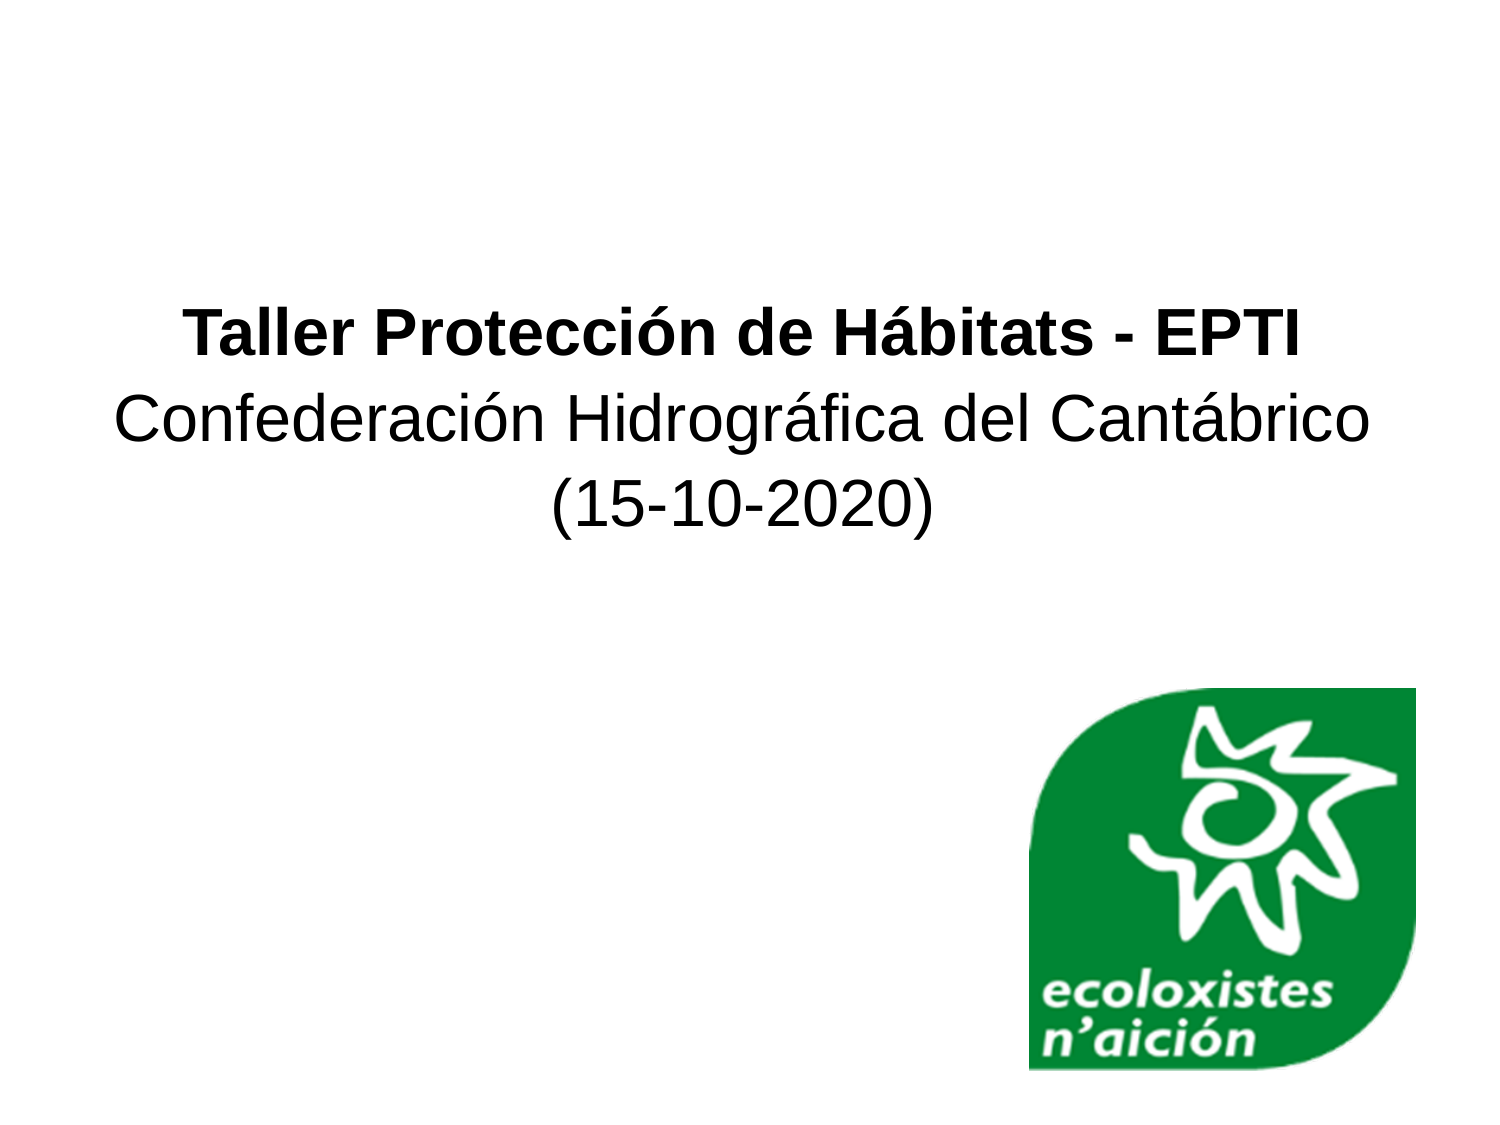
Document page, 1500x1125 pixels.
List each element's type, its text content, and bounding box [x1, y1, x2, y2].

picture [1029, 688, 1416, 1071]
text_box Taller Protección de Hábitats - EPTI Confederación Hidrográfica del Cantábrico (15-10-2020) [49, 276, 1438, 548]
